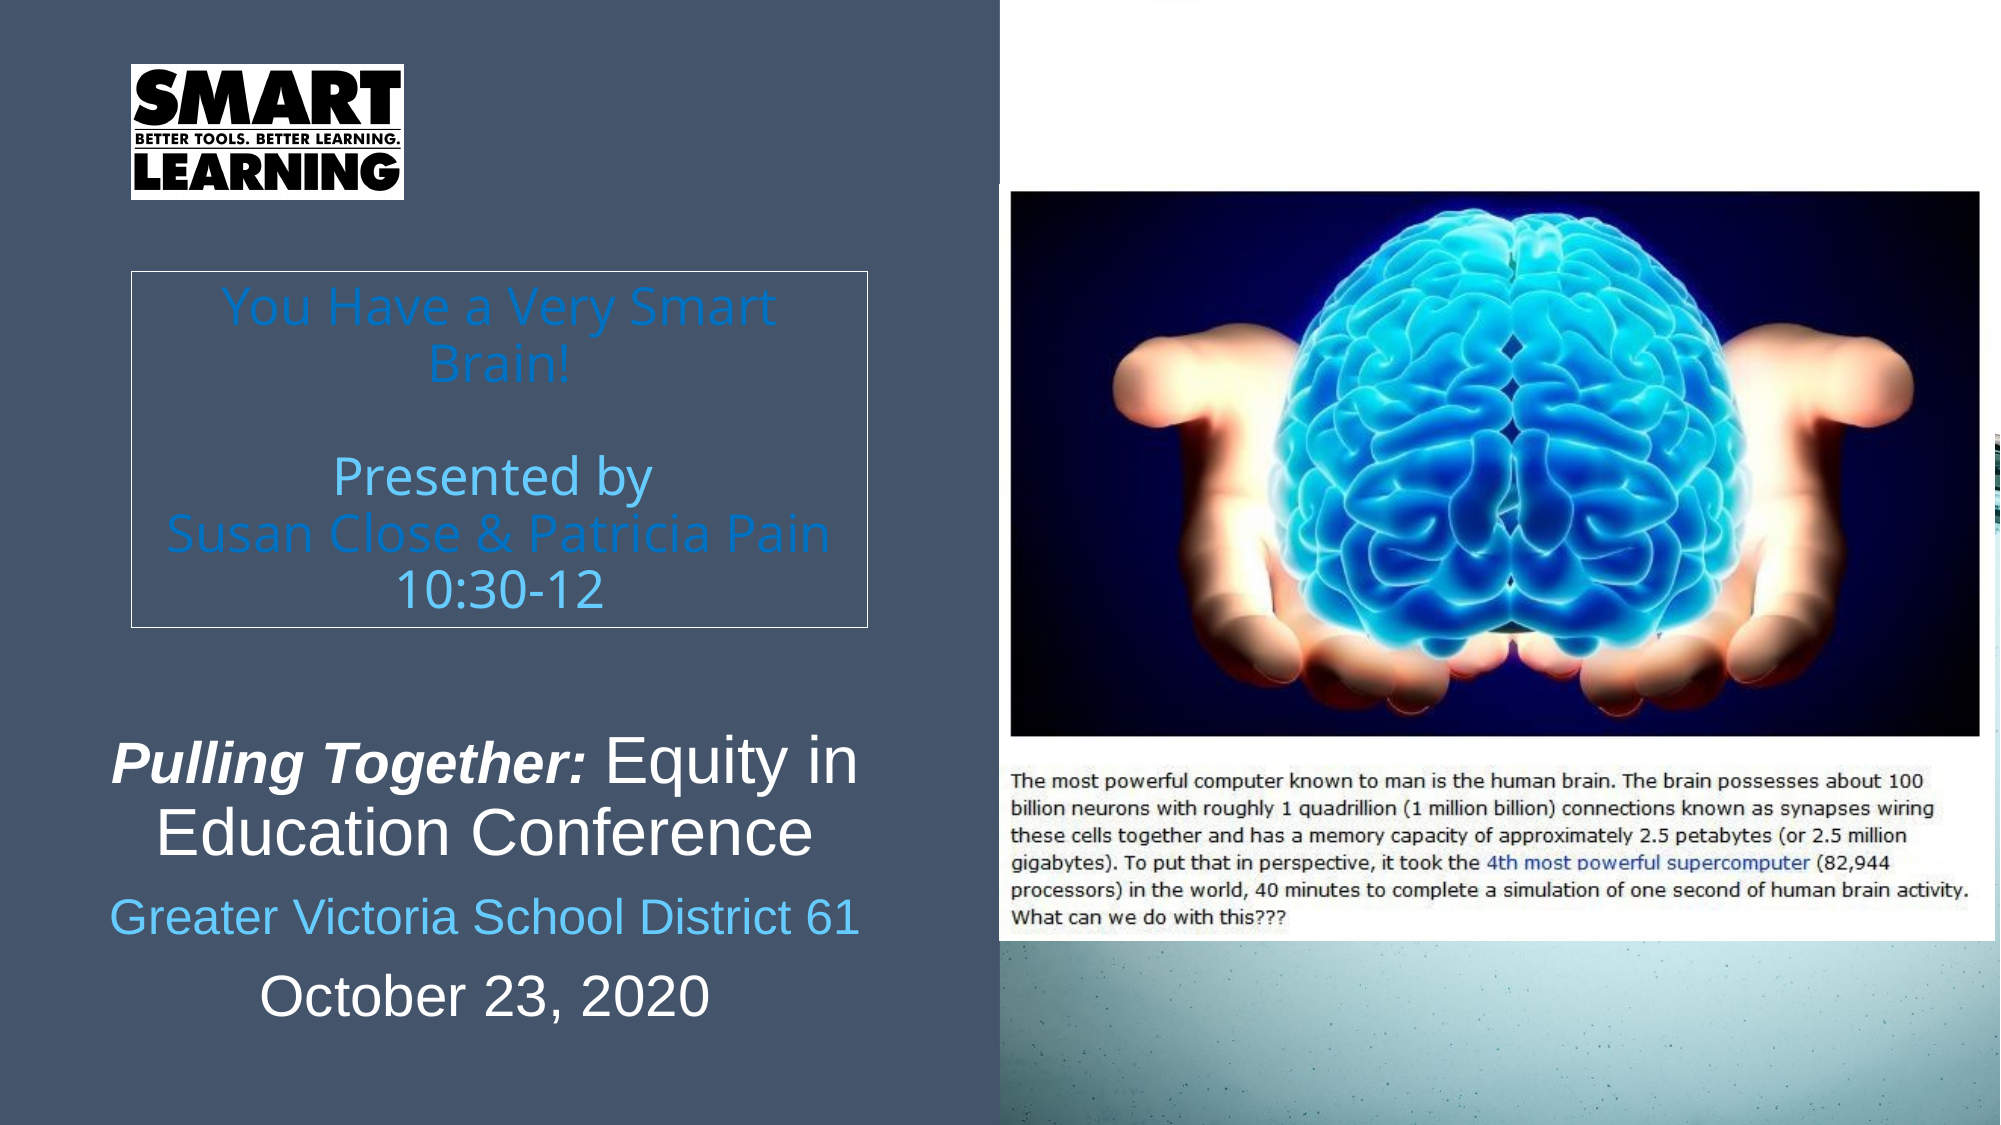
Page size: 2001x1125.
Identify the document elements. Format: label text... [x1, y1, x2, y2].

subtitle Pulling Together: Equity in Education Conference Greater Victoria School District 61 October 23, 2020 [33, 718, 937, 1020]
picture [999, 0, 2000, 1125]
picture [131, 64, 404, 200]
title You Have a Very Smart Brain! Presented by Susan Close & Patricia Pain 10:30-12 [131, 271, 868, 628]
